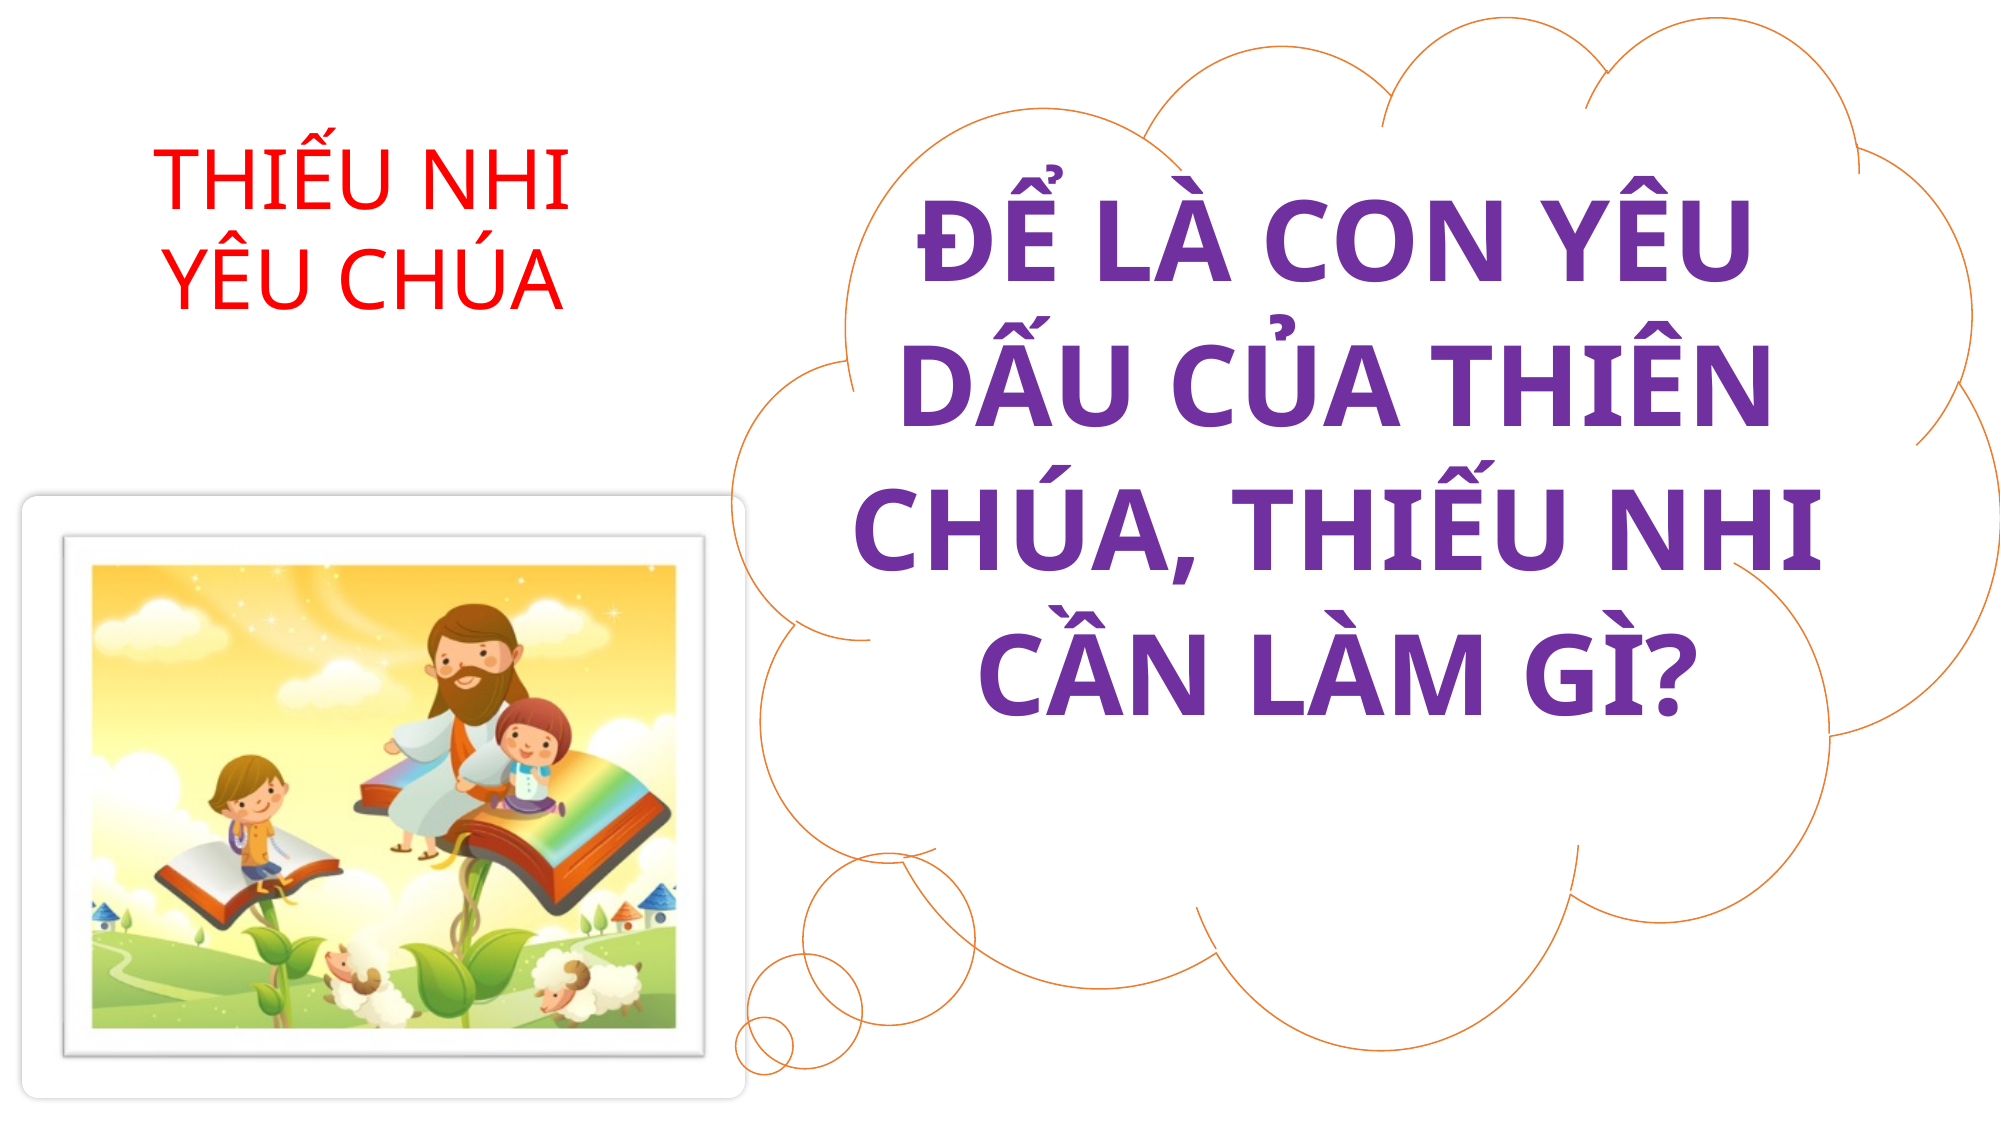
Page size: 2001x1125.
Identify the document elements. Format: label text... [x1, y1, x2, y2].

text_box [731, 367, 1830, 1075]
text_box [925, 17, 2000, 731]
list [53, 526, 714, 1067]
text_box THIẾU NHI YÊU CHÚA [127, 118, 598, 334]
text_box ĐỂ LÀ CON YÊU DẤU CỦA THIÊN CHÚA, THIẾU NHI CẦN LÀM GÌ? [819, 152, 1855, 746]
